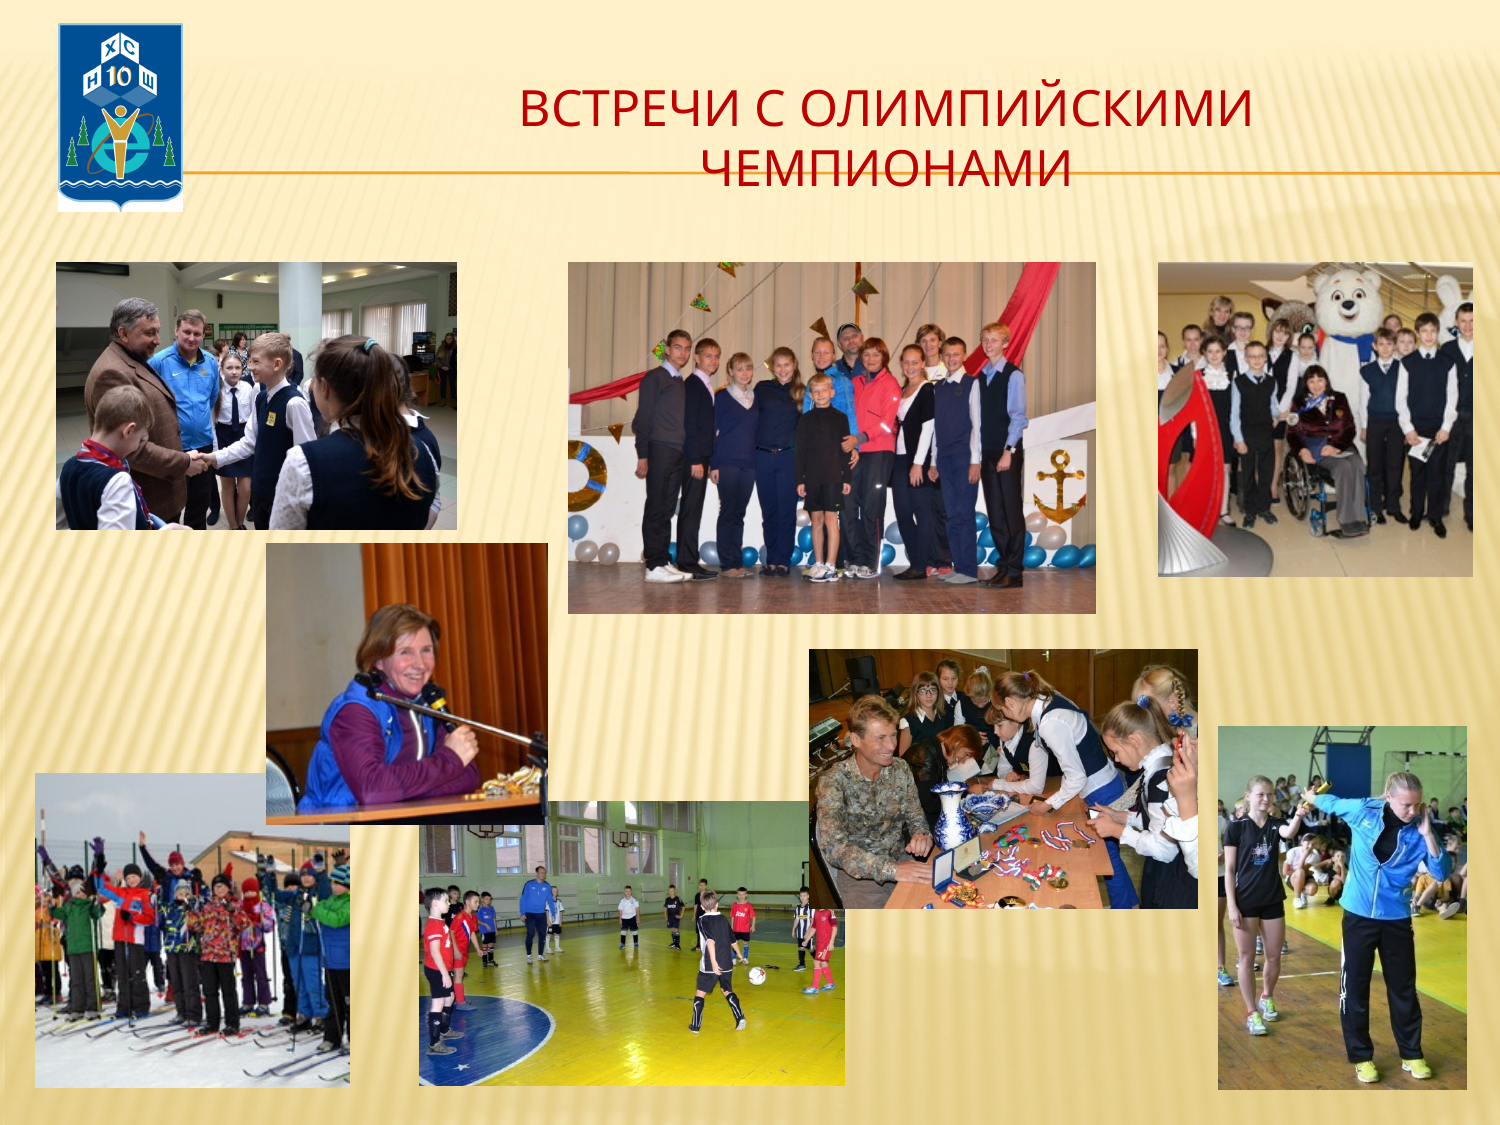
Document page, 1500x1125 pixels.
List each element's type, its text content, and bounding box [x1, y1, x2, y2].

picture [265, 543, 845, 1086]
picture [1218, 726, 1467, 1091]
picture [58, 23, 184, 212]
title Встречи с Олимпийскими чемпионами [371, 31, 1402, 241]
picture [567, 261, 1096, 615]
picture [34, 773, 350, 1088]
picture [55, 261, 457, 530]
picture [1157, 261, 1473, 577]
picture [808, 648, 1198, 909]
